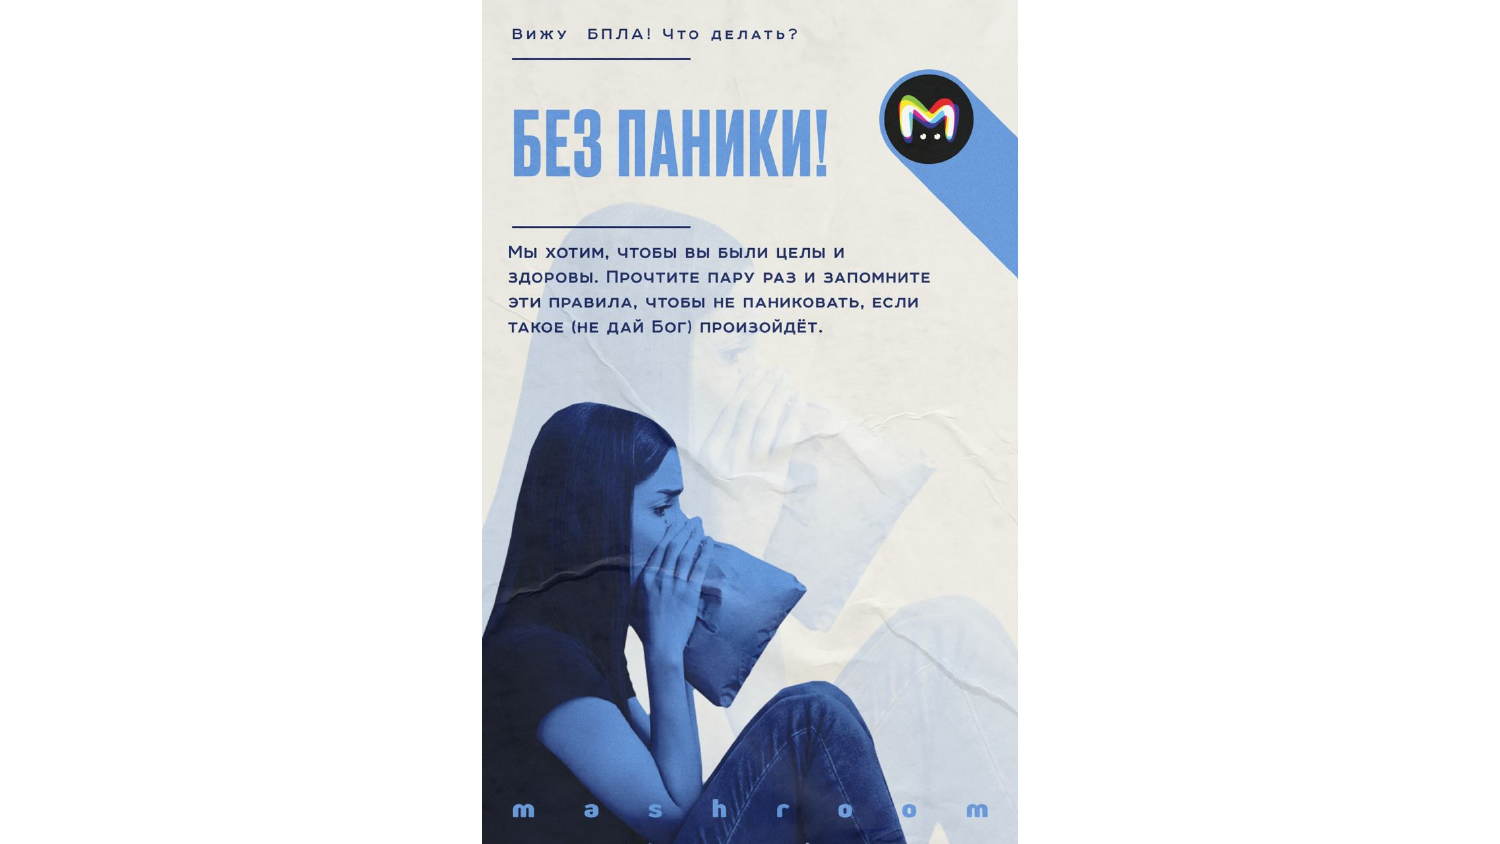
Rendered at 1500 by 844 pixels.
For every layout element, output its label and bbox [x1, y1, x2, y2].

picture [481, 0, 1019, 844]
